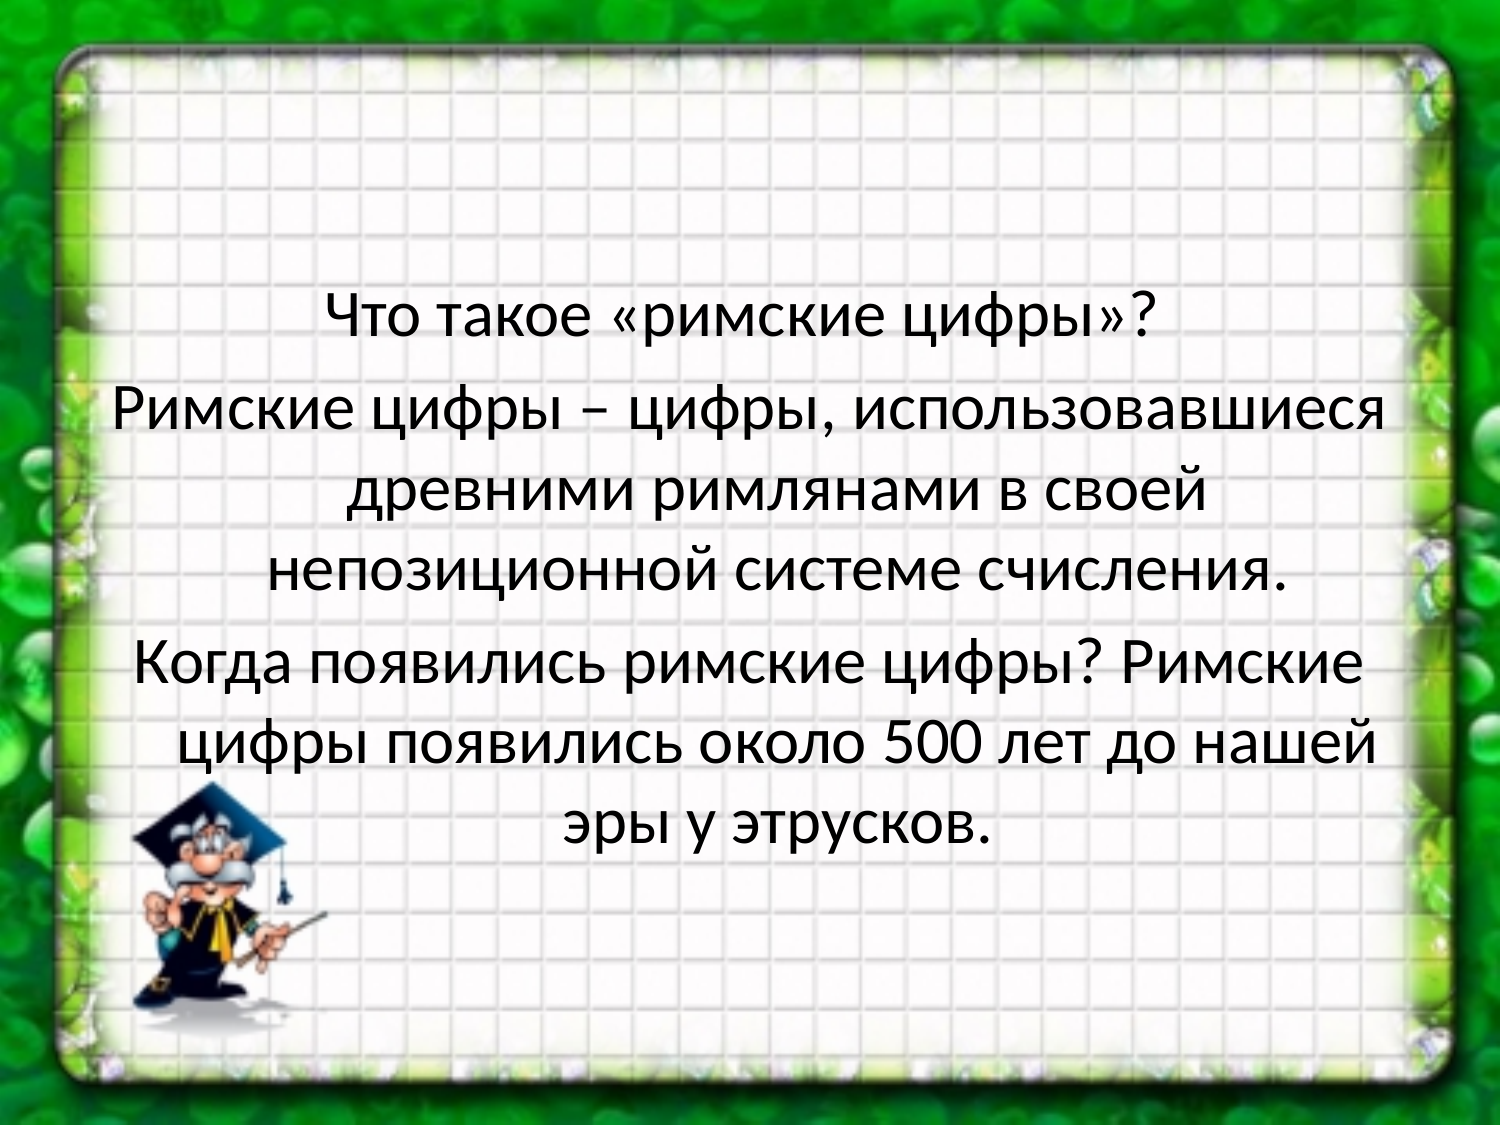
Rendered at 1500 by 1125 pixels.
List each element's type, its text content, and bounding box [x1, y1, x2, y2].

list Что такое «римские цифры»? Римские цифры – цифры, использовавшиеся древними римлянами в своей непозиционной системе счисления. Когда появились римские цифры? Римские цифры появились около 500 лет до нашей эры у этрусков. [75, 262, 1425, 1005]
picture [0, 0, 1500, 1125]
